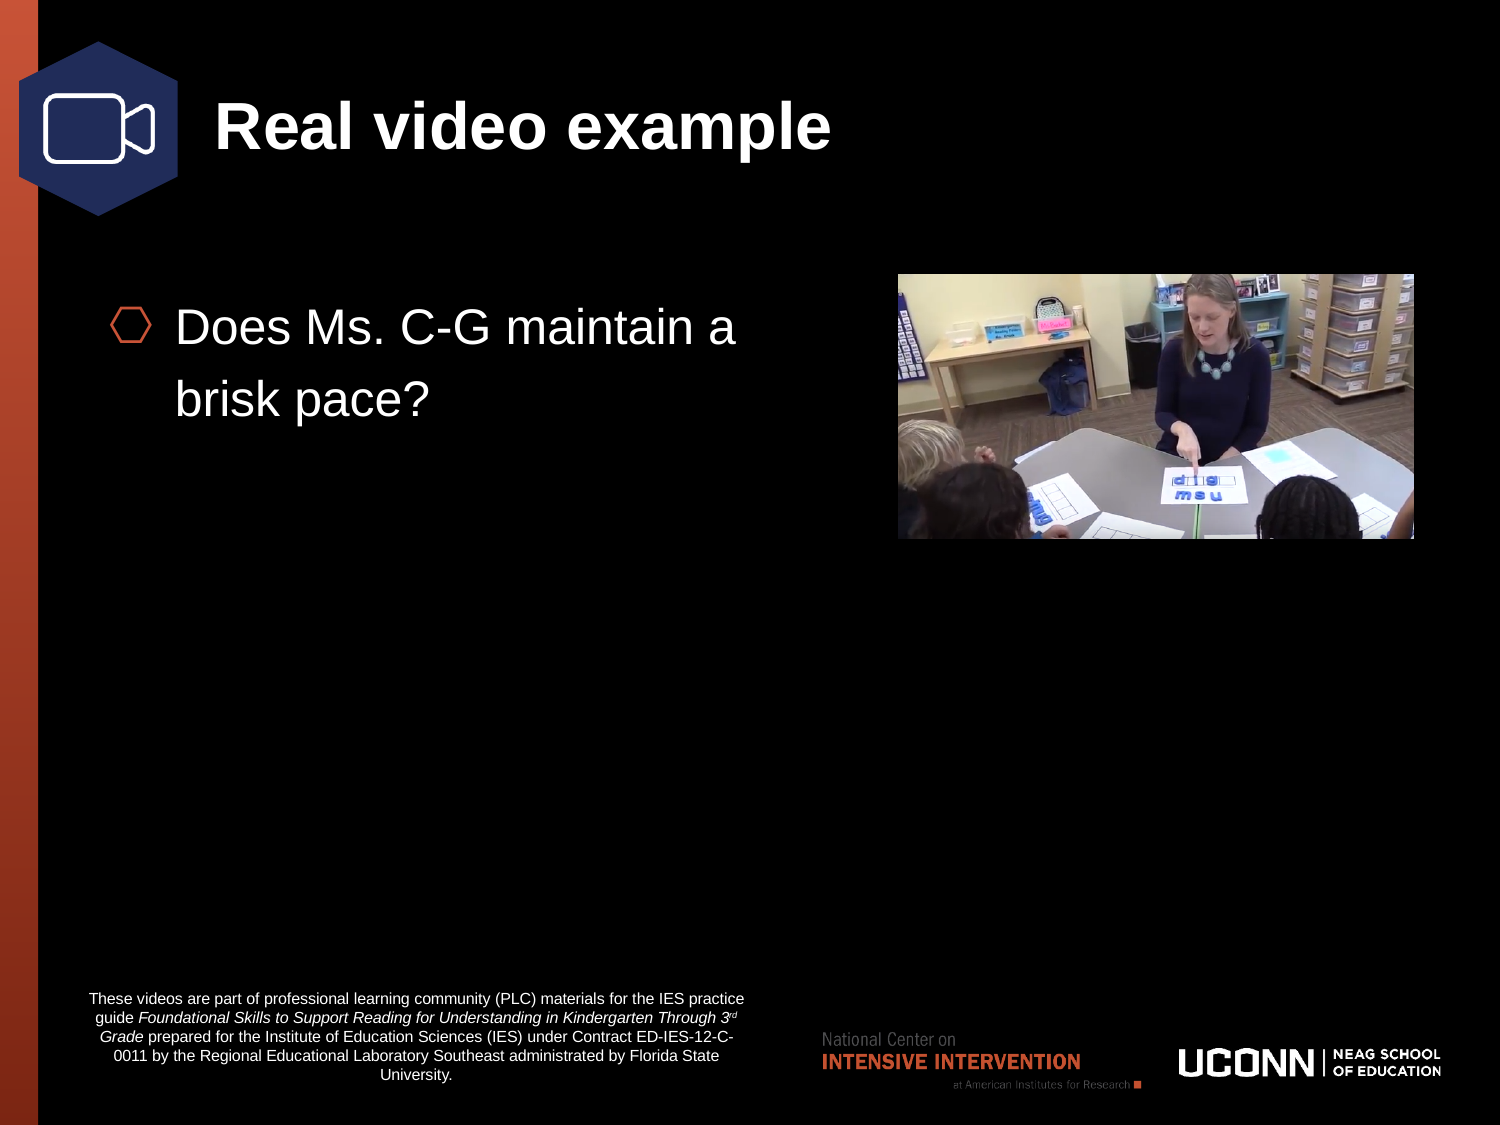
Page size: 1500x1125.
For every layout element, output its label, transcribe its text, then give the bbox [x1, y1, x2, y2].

title Real video example [199, 53, 1437, 204]
picture [898, 274, 1414, 539]
picture [43, 93, 155, 164]
picture [818, 1026, 1146, 1094]
list Does Ms. C-G maintain a brisk pace? [94, 274, 773, 978]
list These videos are part of professional learning community (PLC) materials for the IES practice guide Foundational Skills to Support Reading for Understanding in Kindergarten Through 3rd Grade prepared for the Institute of Education Sciences (IES) under Contract ED-IES-12-C-0011 by the Regional Educational Laboratory Southeast administrated by Florida State University. [70, 981, 763, 1092]
picture [1179, 1048, 1441, 1077]
